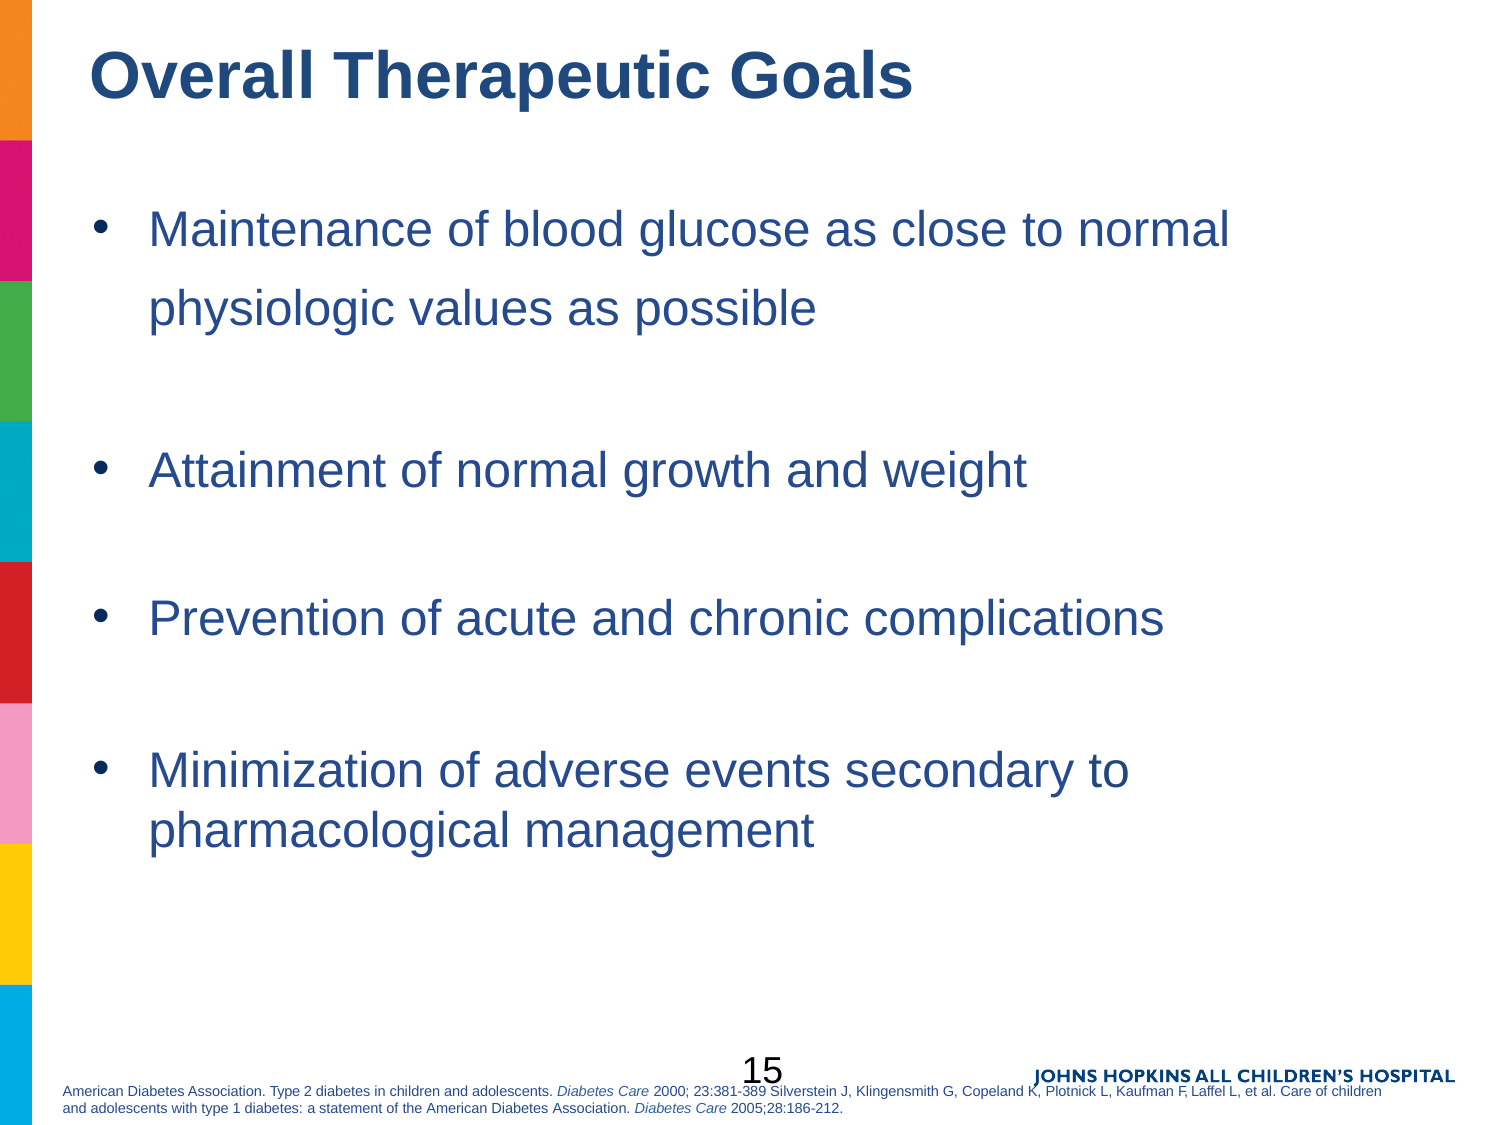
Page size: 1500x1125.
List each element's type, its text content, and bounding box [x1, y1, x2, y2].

title Overall Therapeutic Goals [75, 24, 1271, 212]
text_box American Diabetes Association. Type 2 diabetes in children and adolescents. Diabetes Care 2000; 23:381-389 Silverstein J, Klingensmith G, Copeland K, Plotnick L, Kaufman F, Laffel L, et al. Care of children and adolescents with type 1 diabetes: a statement of the American Diabetes Association. Diabetes Care 2005;28:186-212. [47, 1074, 1419, 1125]
list Maintenance of blood glucose as close to normal physiologic values as possible Attainment of normal growth and weight Prevention of acute and chronic complications Minimization of adverse events secondary to pharmacological management [75, 169, 1471, 1073]
picture [0, 0, 32, 984]
picture [1023, 1073, 1468, 1104]
